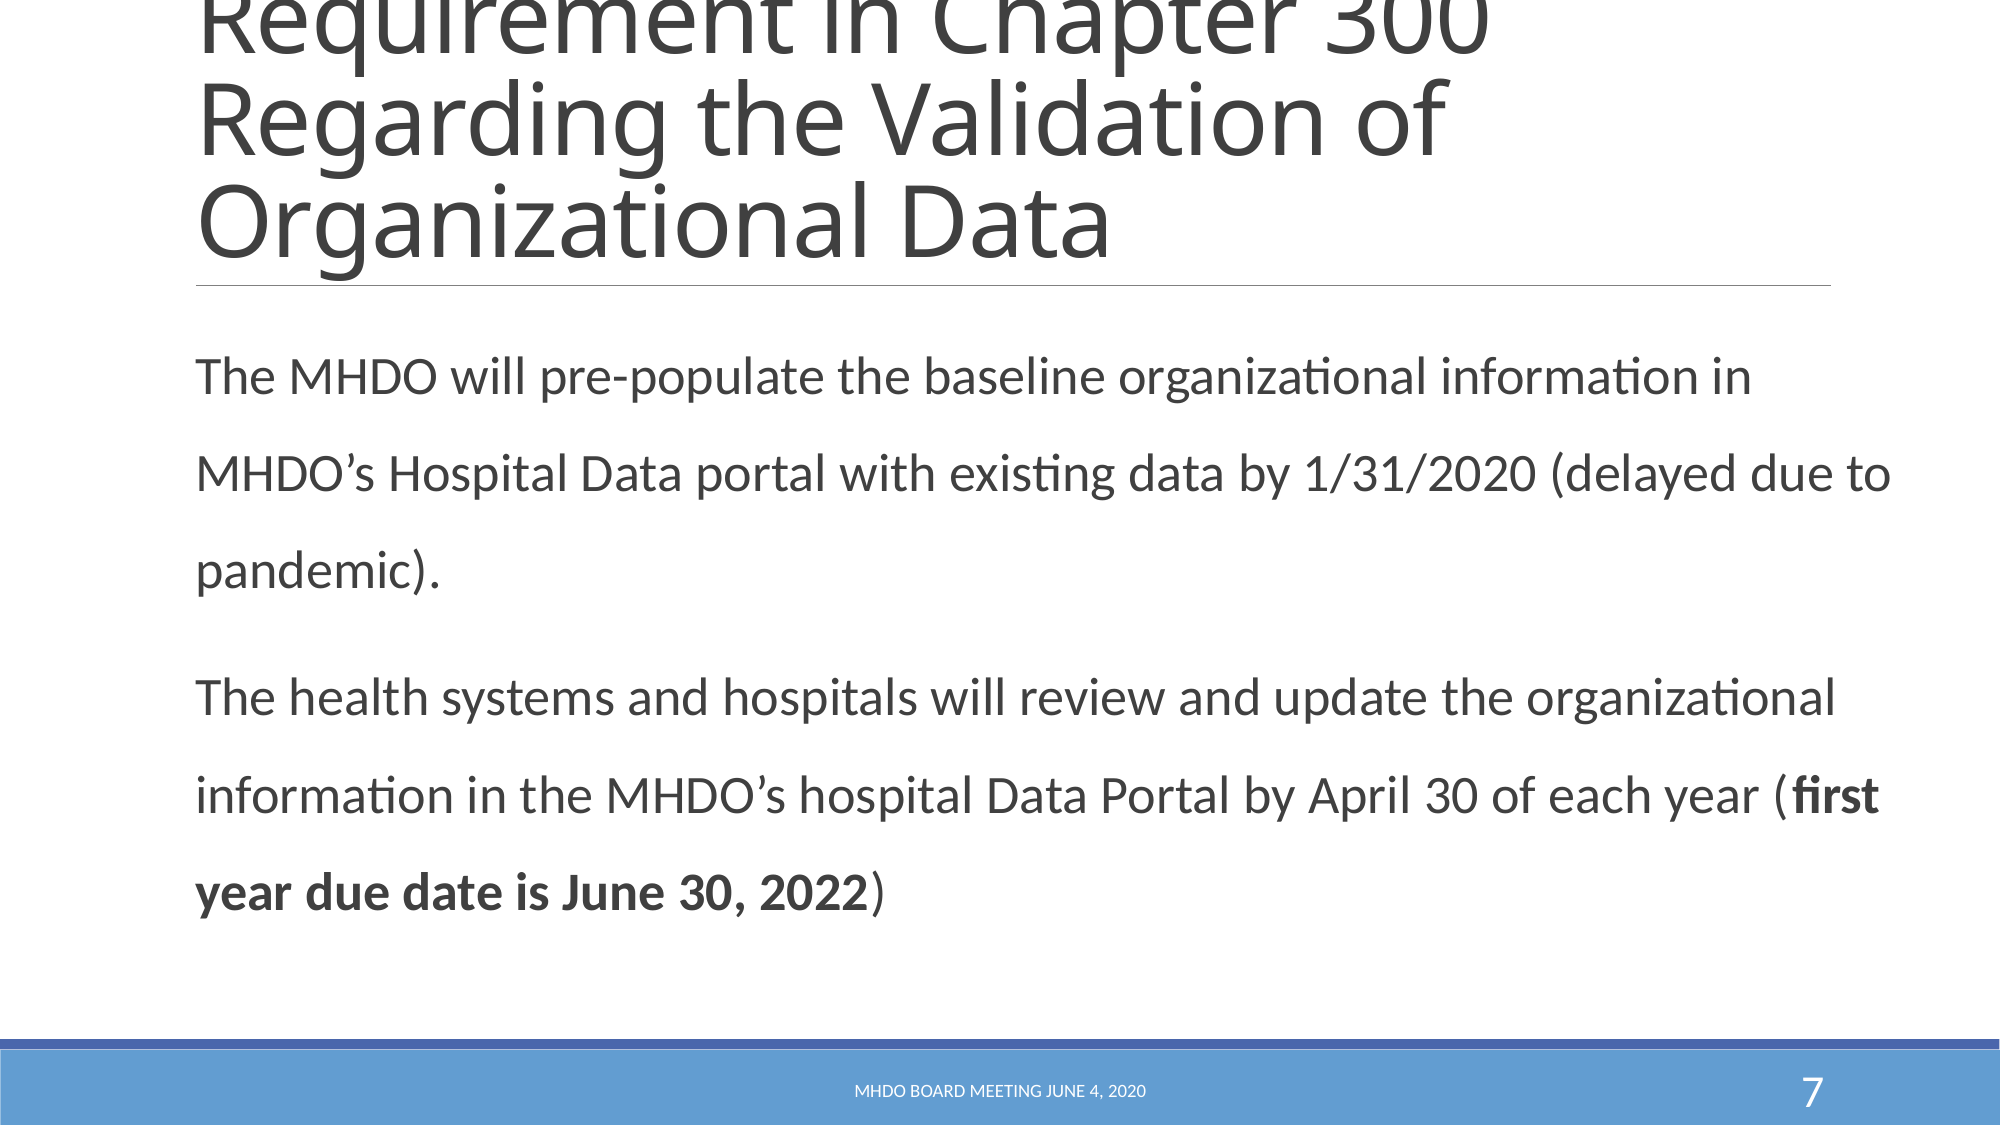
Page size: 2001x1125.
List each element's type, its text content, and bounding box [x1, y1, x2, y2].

list The MHDO will pre-populate the baseline organizational information in MHDO’s Hospital Data portal with existing data by 1/31/2020 (delayed due to pandemic). The health systems and hospitals will review and update the organizational information in the MHDO’s hospital Data Portal by April 30 of each year (first year due date is June 30, 2022) [180, 299, 1934, 1027]
footer MHDO Board Meeting June 4, 2020 [604, 1059, 1396, 1120]
slide_number 7 [1624, 1059, 1840, 1120]
title Requirement in Chapter 300 Regarding the Validation of Organizational Data [180, 47, 1840, 285]
